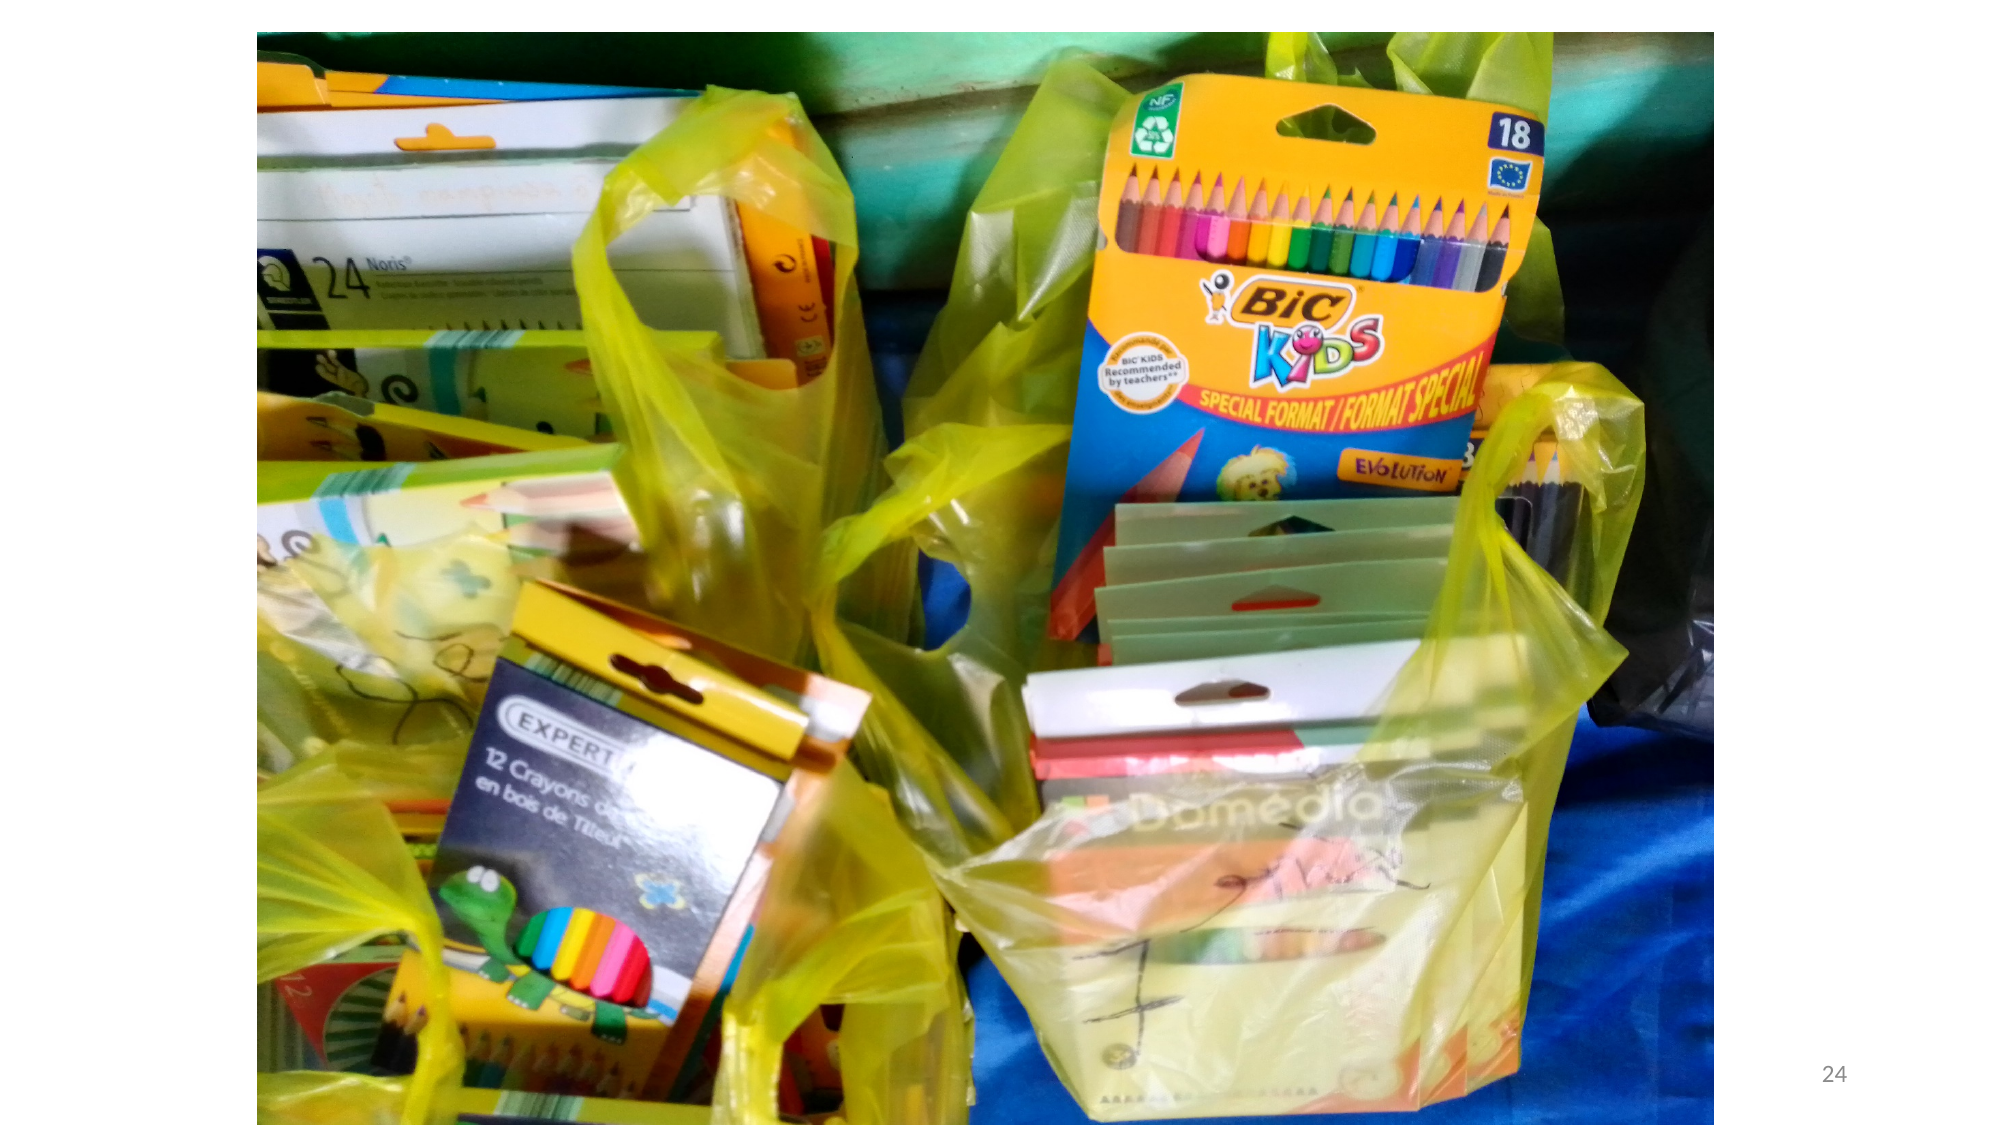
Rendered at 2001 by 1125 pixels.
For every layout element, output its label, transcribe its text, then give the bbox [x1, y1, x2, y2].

slide_number 24 [1714, 1042, 1863, 1103]
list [257, 32, 1714, 1125]
